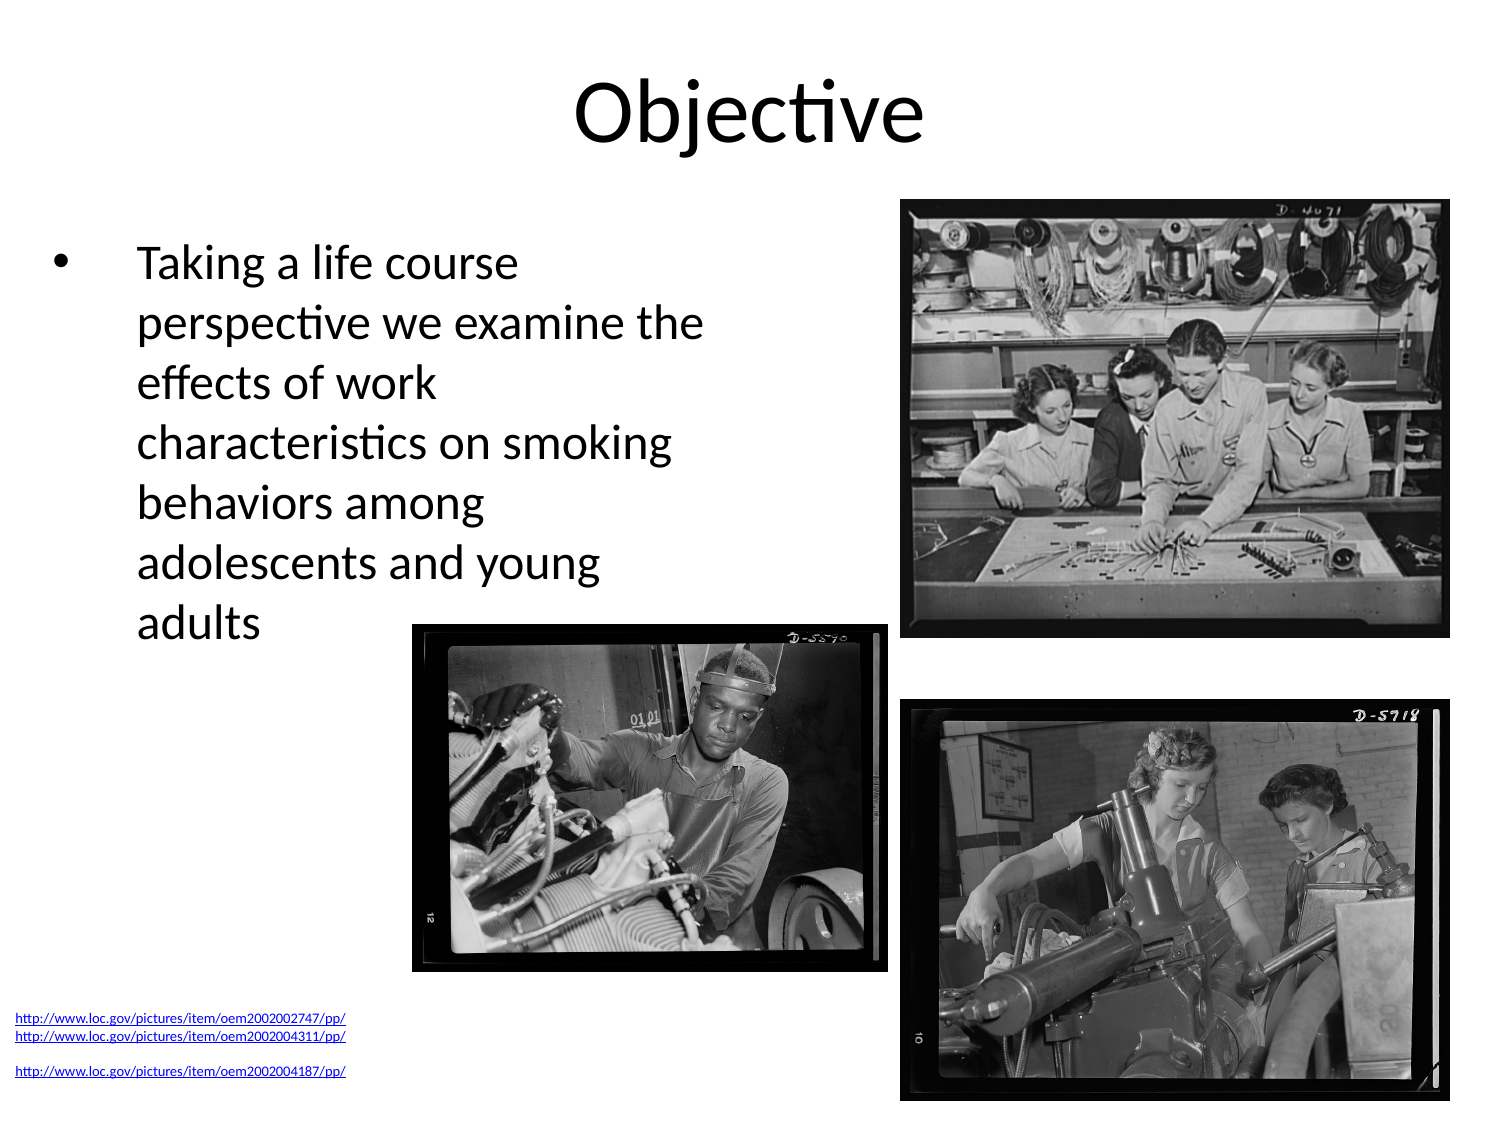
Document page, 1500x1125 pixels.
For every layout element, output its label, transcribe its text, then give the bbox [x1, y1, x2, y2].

text_box Taking a life course perspective we examine the effects of work characteristics on smoking behaviors among adolescents and young adults [37, 162, 725, 838]
picture [899, 199, 1451, 638]
picture [899, 699, 1451, 1101]
picture [412, 624, 888, 972]
title Objective [75, 12, 1425, 200]
text_box http://www.loc.gov/pictures/item/oem2002002747/pp/ http://www.loc.gov/pictures/item/oem2002004311/pp/ http://www.loc.gov/pictures/item/oem2002004187/pp/ [0, 1001, 550, 1122]
